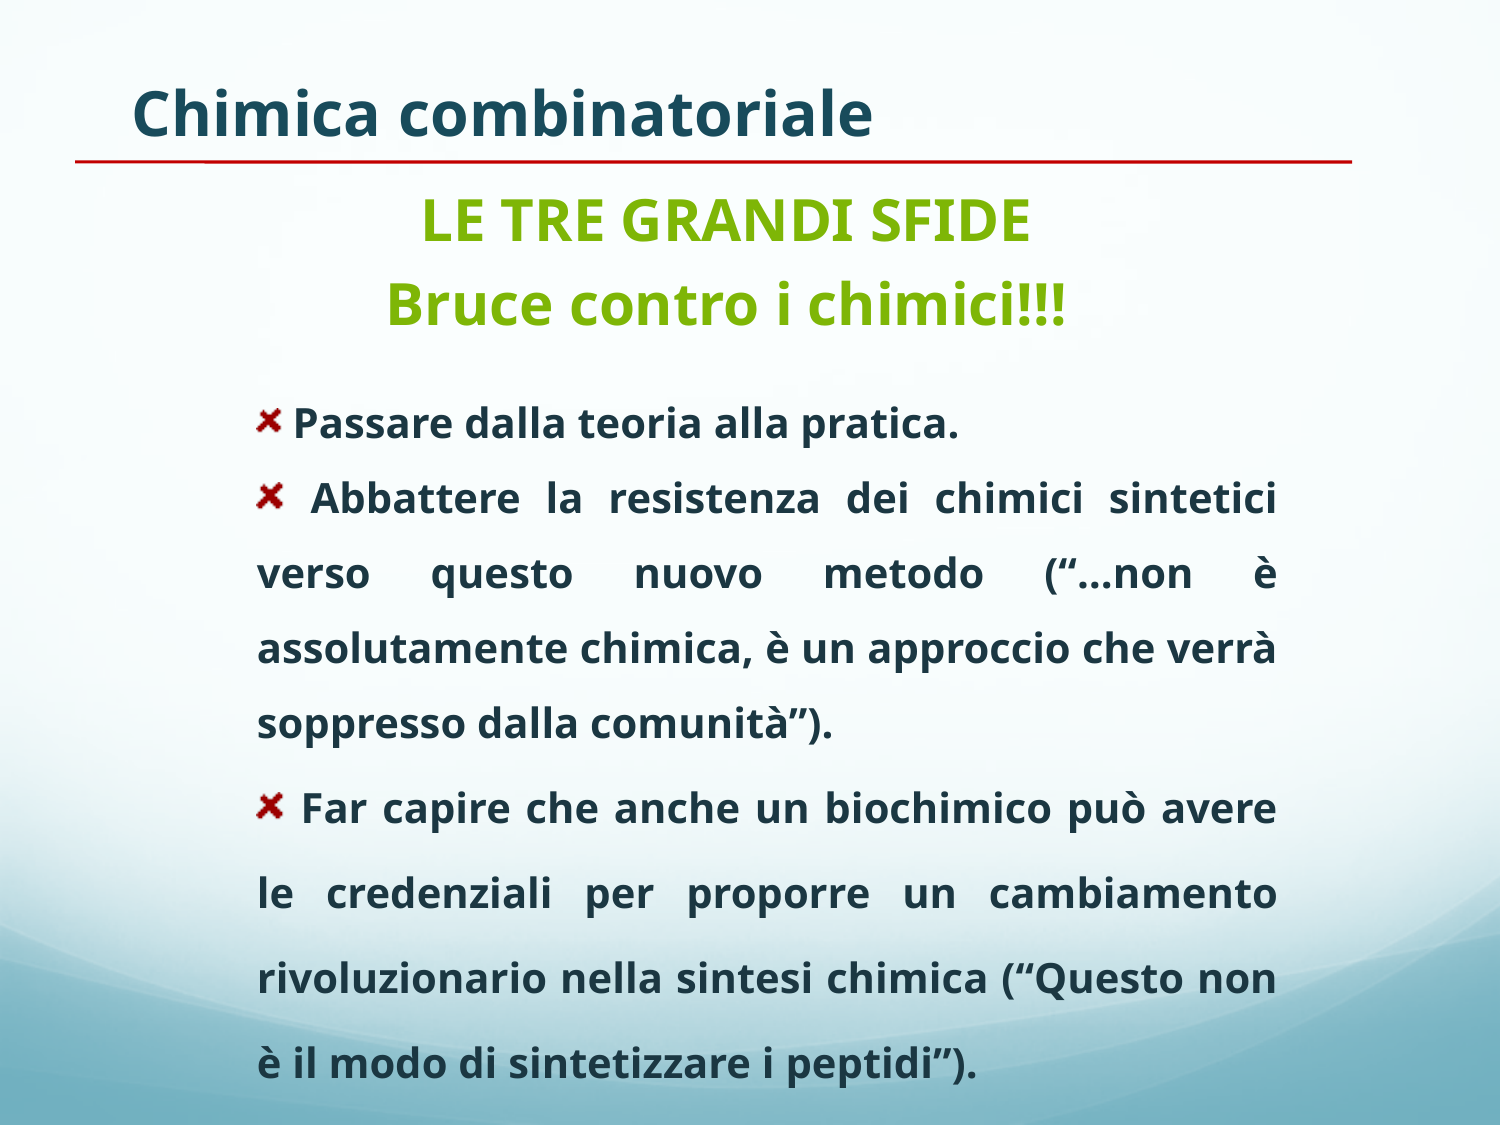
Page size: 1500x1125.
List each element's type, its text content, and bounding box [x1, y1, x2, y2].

text_box LE TRE GRANDI SFIDE Bruce contro i chimici!!! [242, 161, 1211, 329]
text_box Passare dalla teoria alla pratica. Abbattere la resistenza dei chimici sintetici verso questo nuovo metodo (“…non è assolutamente chimica, è un approccio che verrà soppresso dalla comunità”). Far capire che anche un biochimico può avere le credenziali per proporre un cambiamento rivoluzionario nella sintesi chimica (“Questo non è il modo di sintetizzare i peptidi”). [242, 329, 1294, 1095]
text_box Chimica combinatoriale [117, 66, 891, 157]
picture [256, 482, 286, 512]
picture [256, 792, 286, 822]
picture [256, 408, 284, 435]
